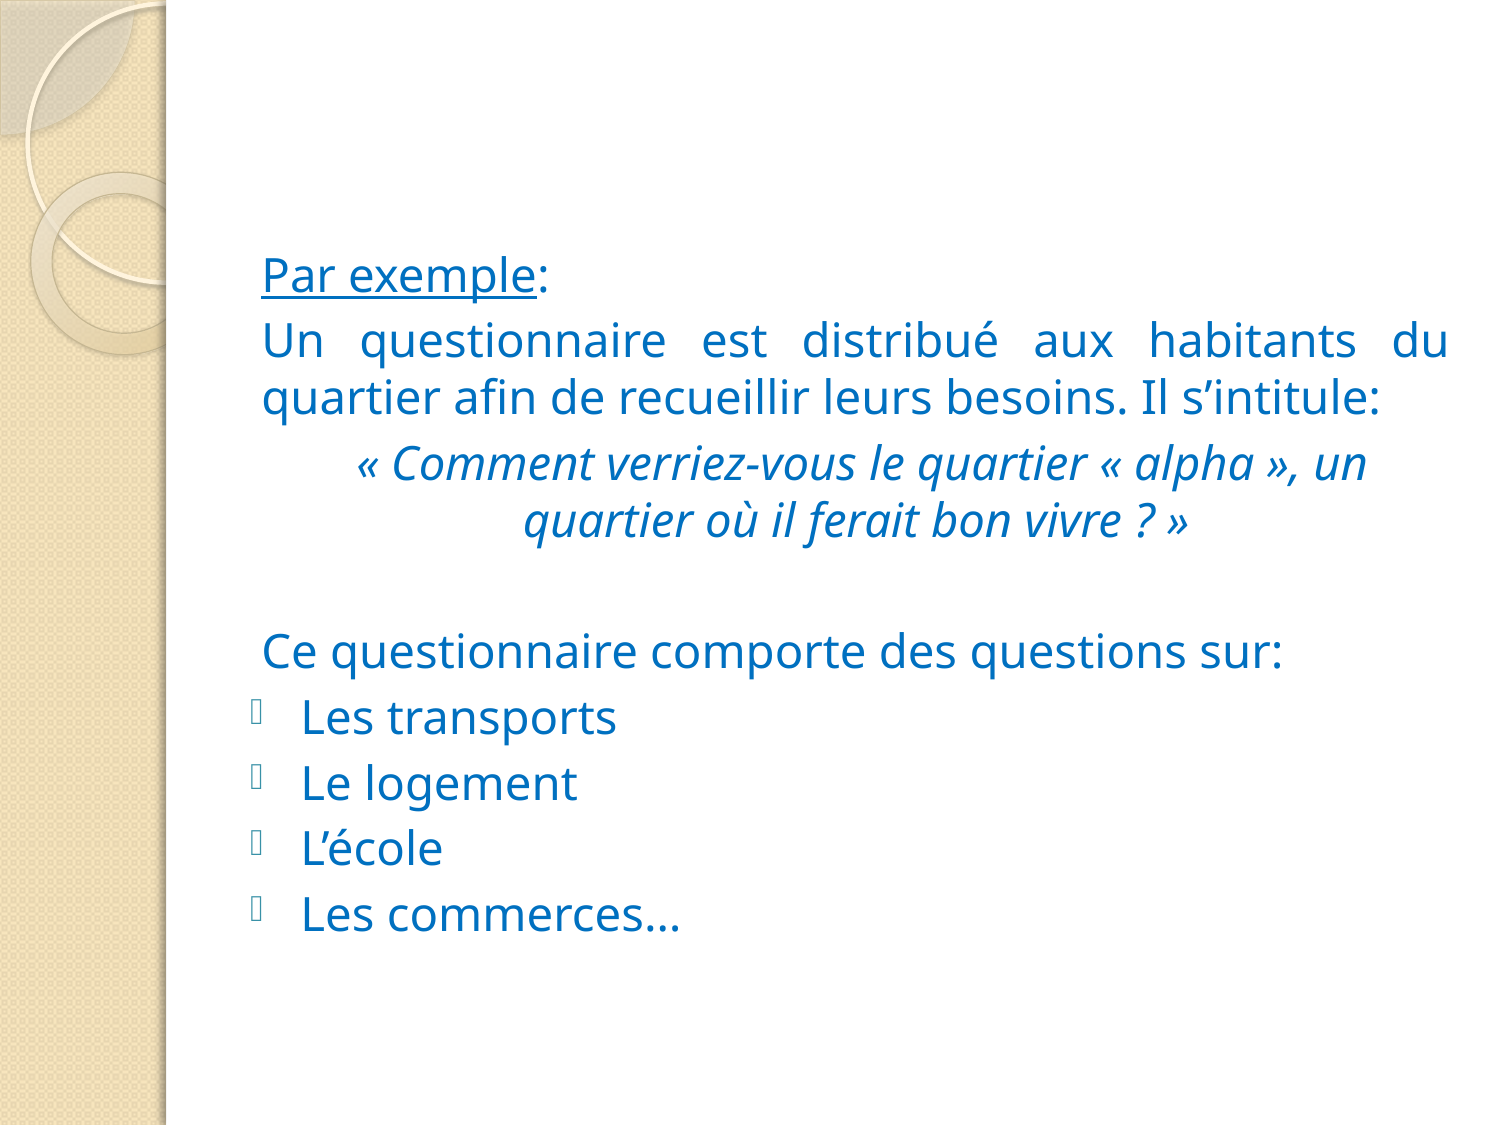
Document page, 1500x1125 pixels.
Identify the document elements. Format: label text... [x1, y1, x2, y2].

list Par exemple: Un questionnaire est distribué aux habitants du quartier afin de recueillir leurs besoins. Il s’intitule: « Comment verriez-vous le quartier « alpha », un quartier où il ferait bon vivre ? » Ce questionnaire comporte des questions sur: Les transports Le logement L’école Les commerces… [235, 237, 1466, 953]
